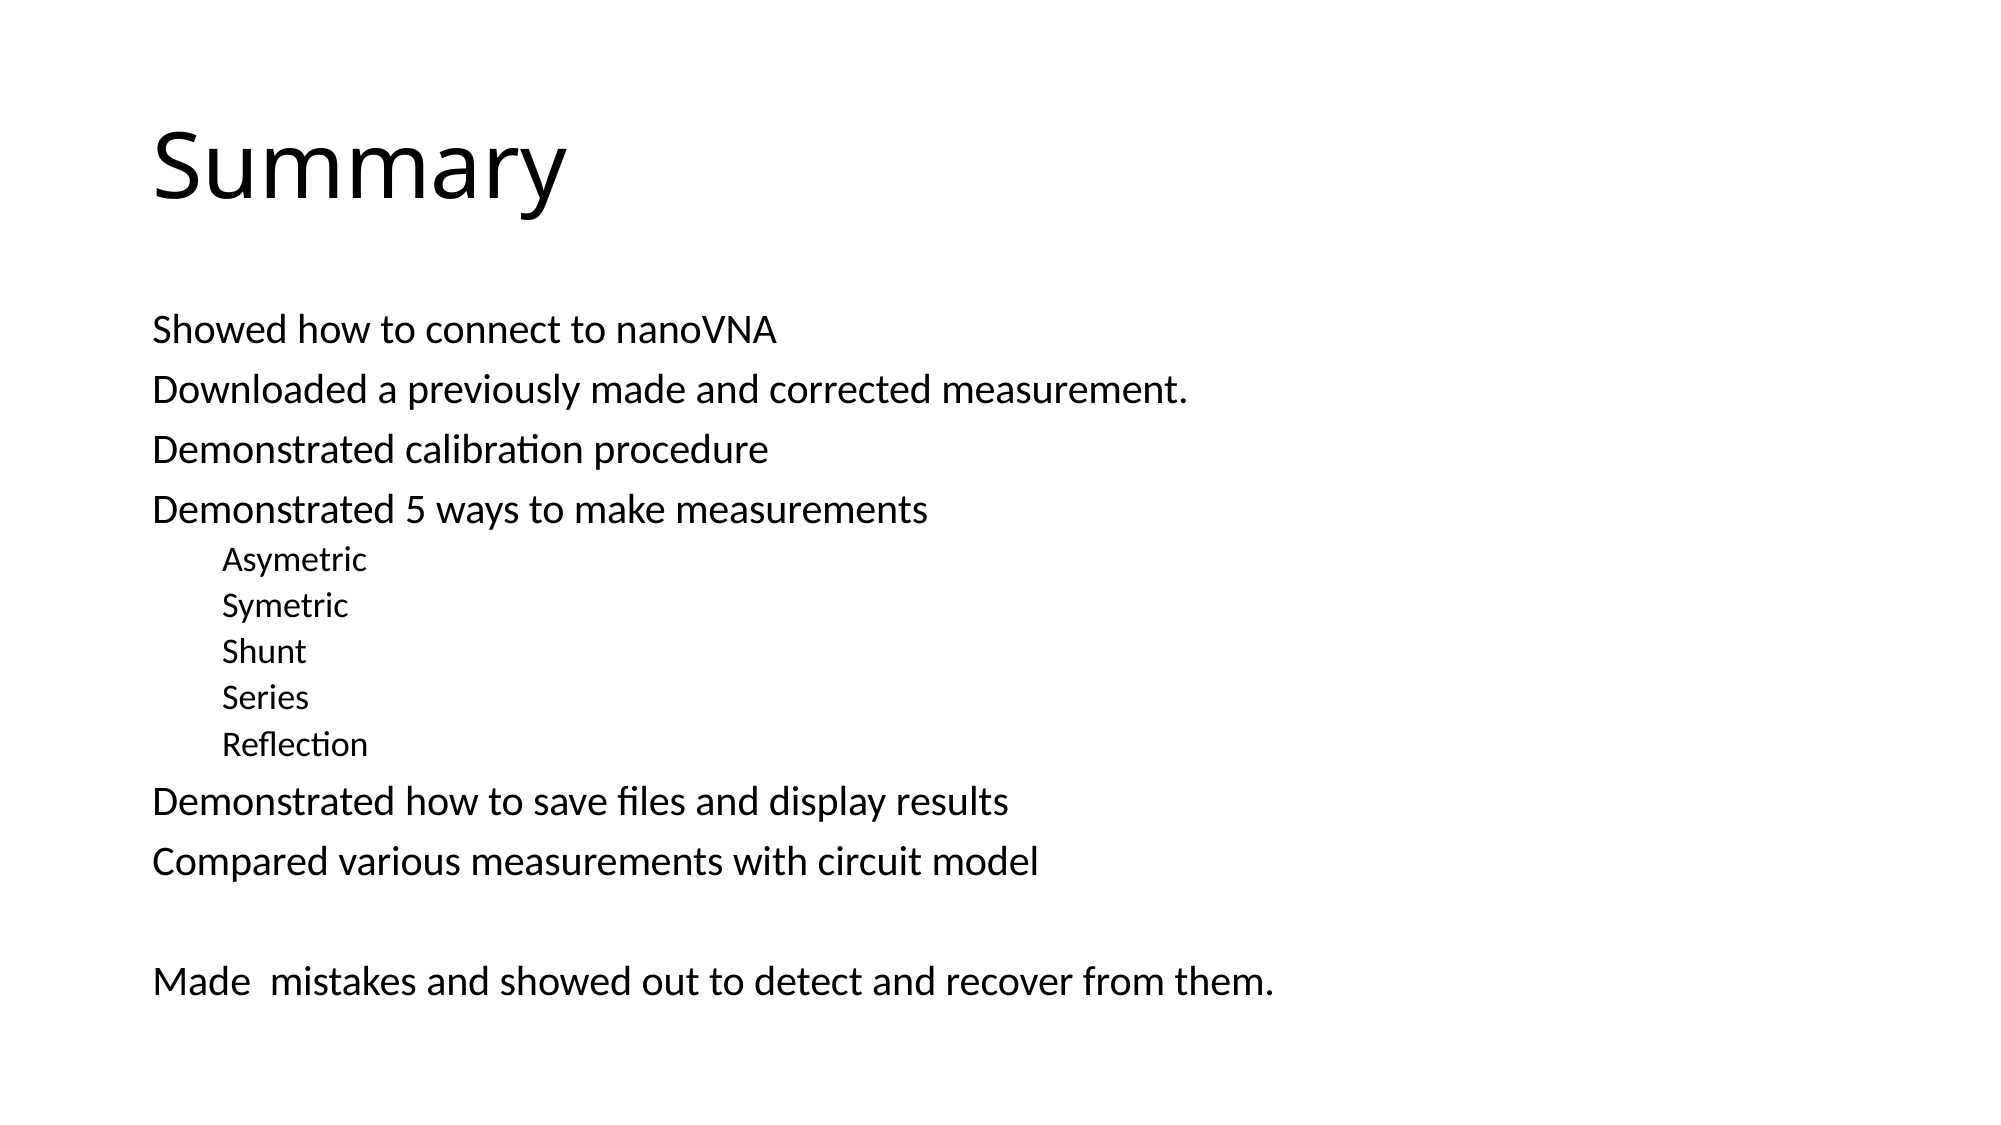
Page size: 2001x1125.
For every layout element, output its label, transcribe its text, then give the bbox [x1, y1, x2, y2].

title Summary [137, 59, 1863, 278]
list Showed how to connect to nanoVNA Downloaded a previously made and corrected measurement. Demonstrated calibration procedure Demonstrated 5 ways to make measurements Asymetric Symetric Shunt Series Reflection Demonstrated how to save files and display results Compared various measurements with circuit model Made mistakes and showed out to detect and recover from them. [137, 299, 1863, 1014]
